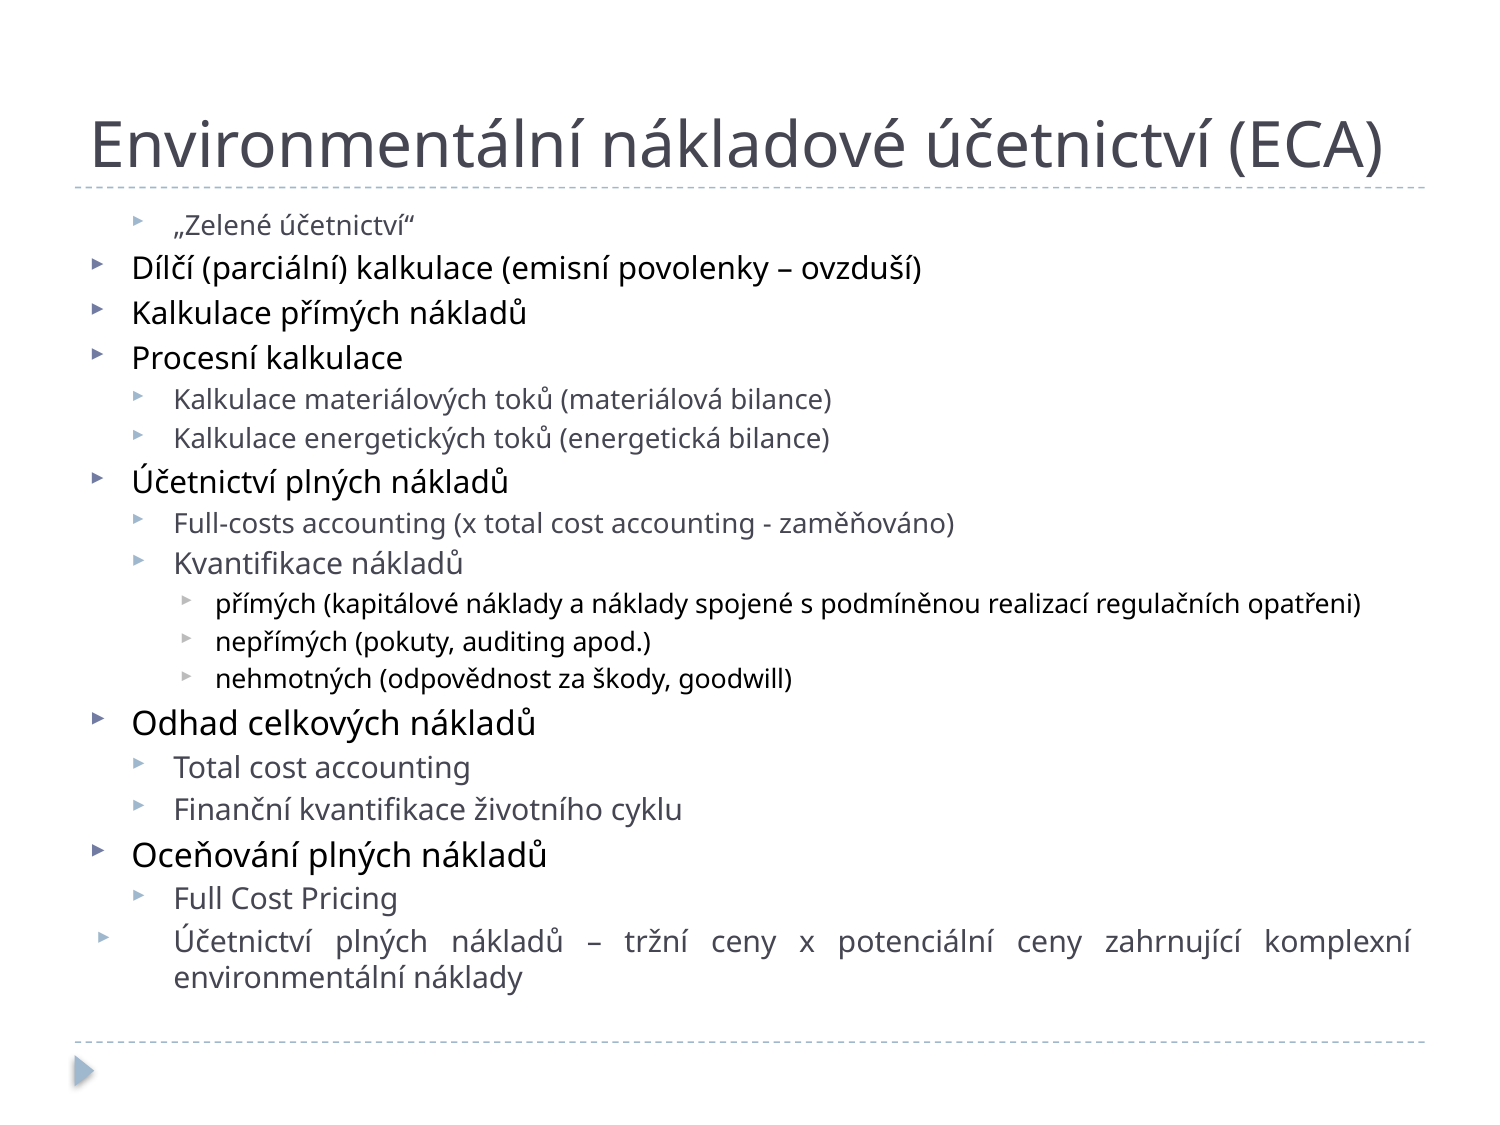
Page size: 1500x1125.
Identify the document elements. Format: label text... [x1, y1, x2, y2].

list „Zelené účetnictví“ Dílčí (parciální) kalkulace (emisní povolenky – ovzduší) Kalkulace přímých nákladů Procesní kalkulace Kalkulace materiálových toků (materiálová bilance) Kalkulace energetických toků (energetická bilance) Účetnictví plných nákladů Full-costs accounting (x total cost accounting - zaměňováno) Kvantifikace nákladů přímých (kapitálové náklady a náklady spojené s podmíněnou realizací regulačních opatřeni) nepřímých (pokuty, auditing apod.) nehmotných (odpovědnost za škody, goodwill) Odhad celkových nákladů Total cost accounting Finanční kvantifikace životního cyklu Oceňování plných nákladů Full Cost Pricing Účetnictví plných nákladů – tržní ceny x potenciální ceny zahrnující komplexní environmentální náklady [75, 200, 1425, 1010]
title Environmentální nákladové účetnictví (ECA) [75, 24, 1425, 188]
